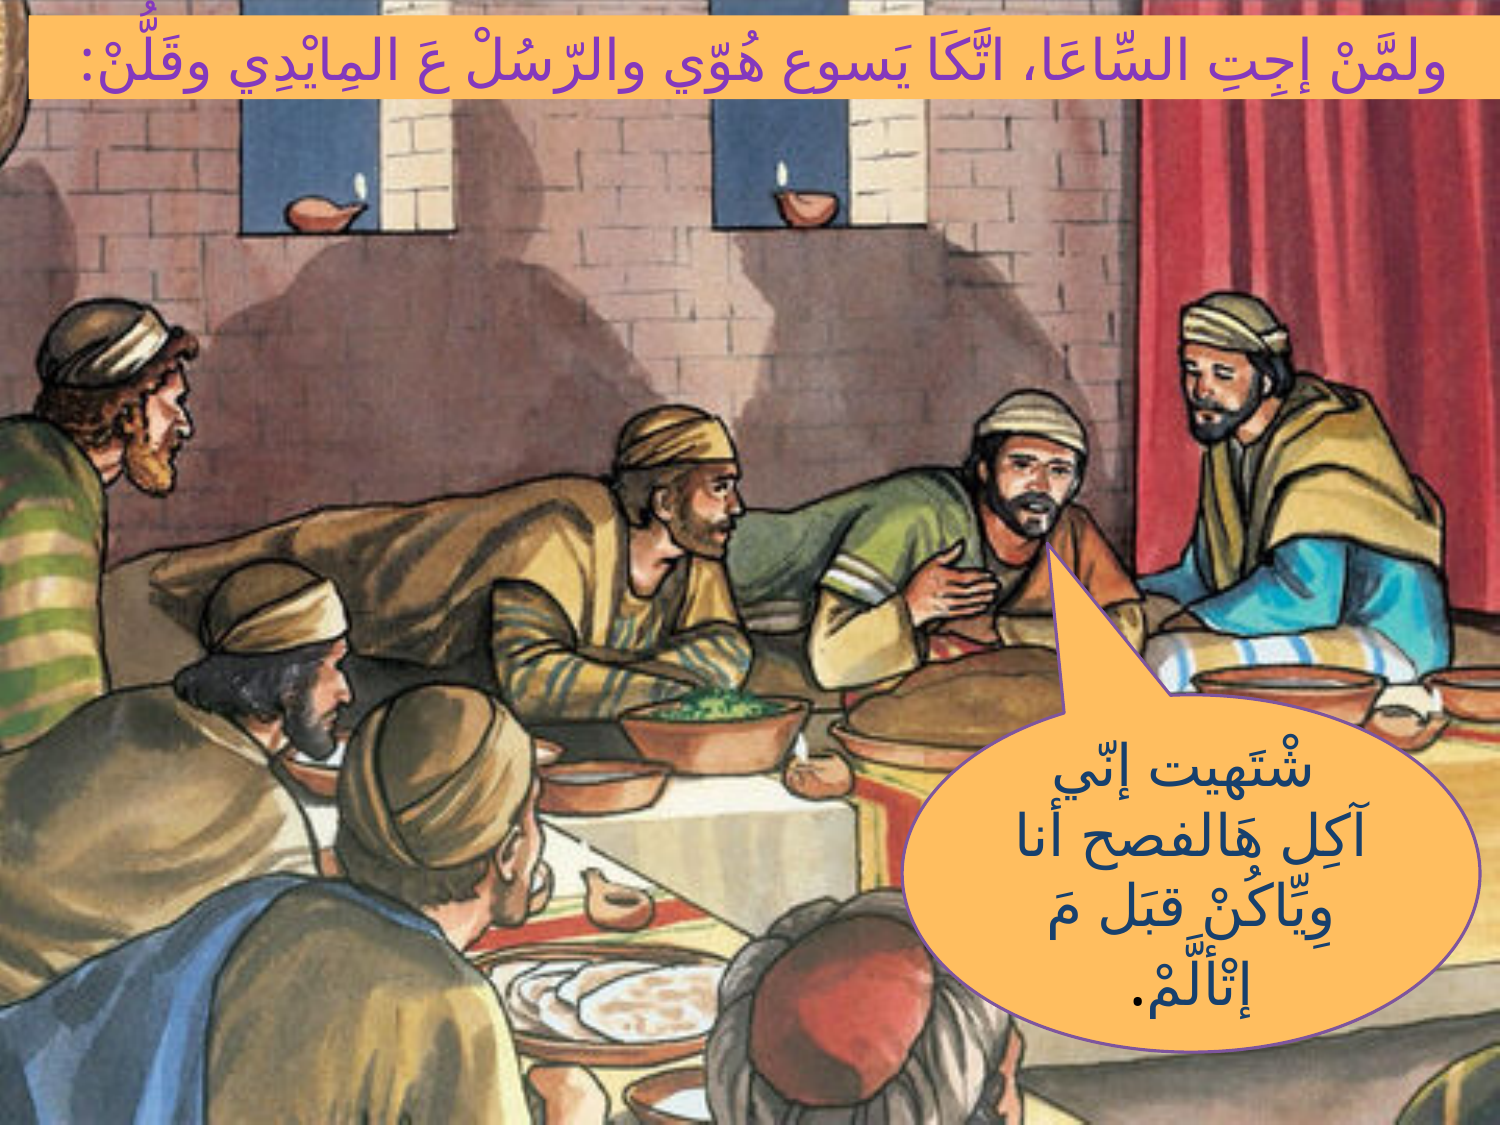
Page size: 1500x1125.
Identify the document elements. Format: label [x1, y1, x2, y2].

list [0, 0, 1500, 1125]
